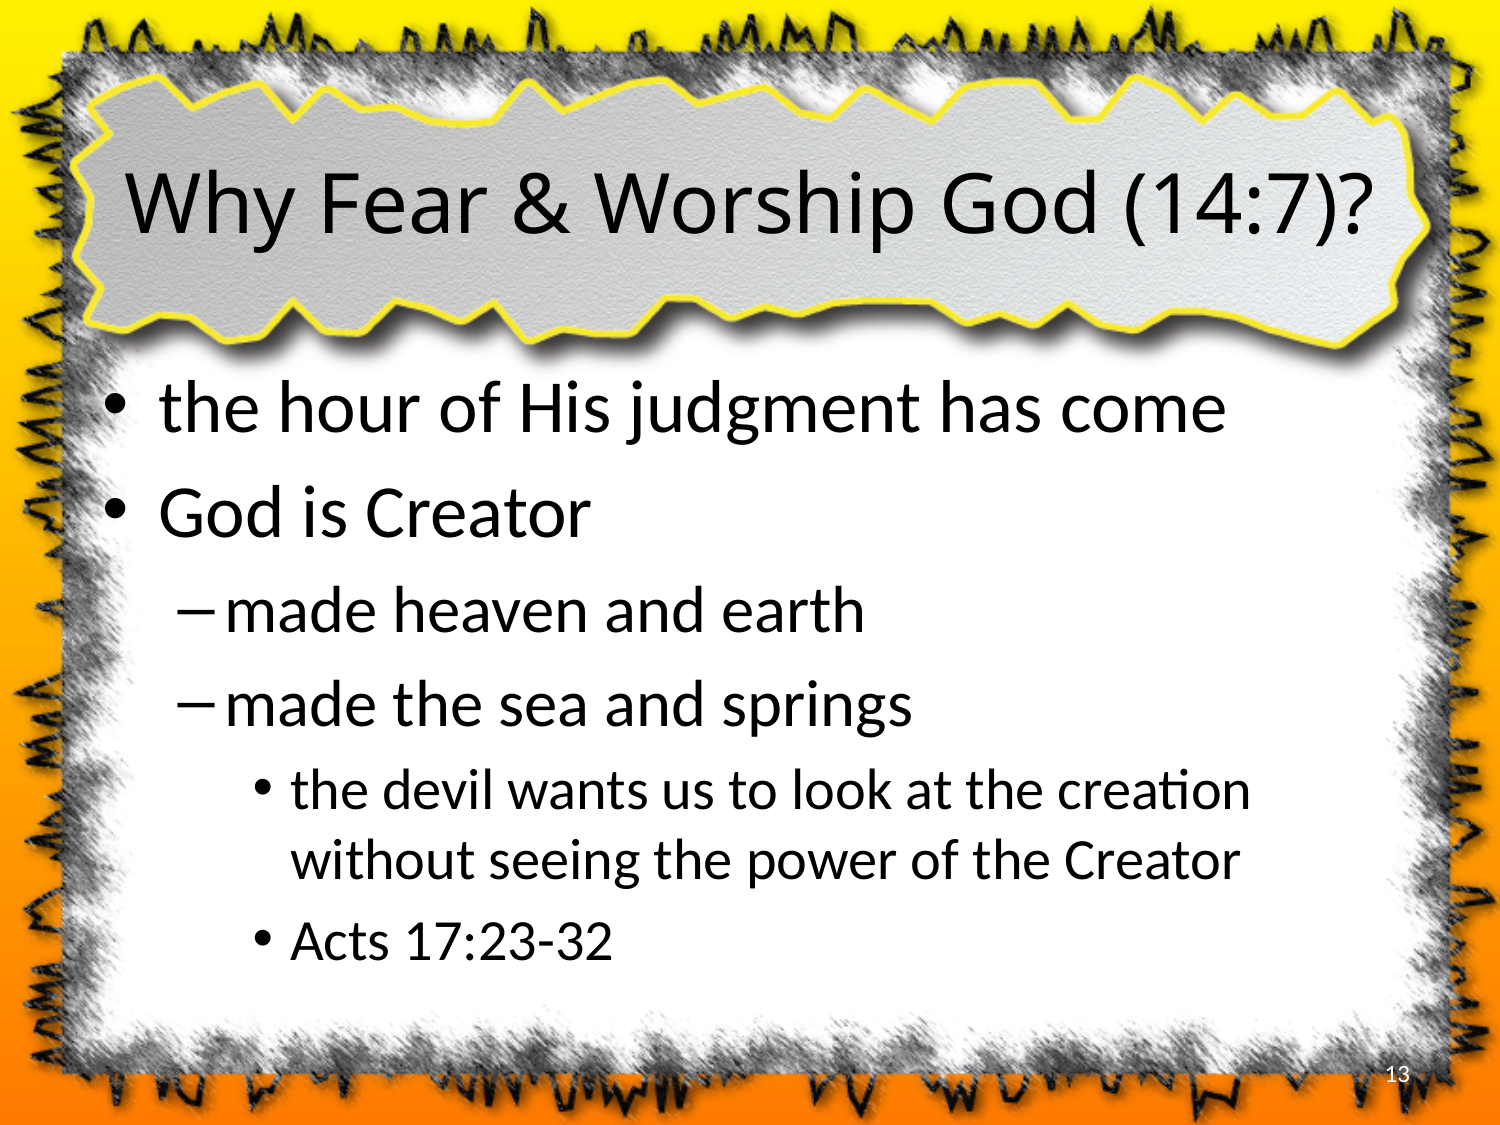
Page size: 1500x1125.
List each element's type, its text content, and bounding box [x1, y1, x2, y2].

list the hour of His judgment has come God is Creator made heaven and earth made the sea and springs the devil wants us to look at the creation without seeing the power of the Creator Acts 17:23-32 [87, 350, 1425, 1005]
title Why Fear & Worship God (14:7)? [75, 112, 1425, 288]
picture [0, 0, 1500, 1125]
slide_number 13 [1074, 1042, 1425, 1103]
